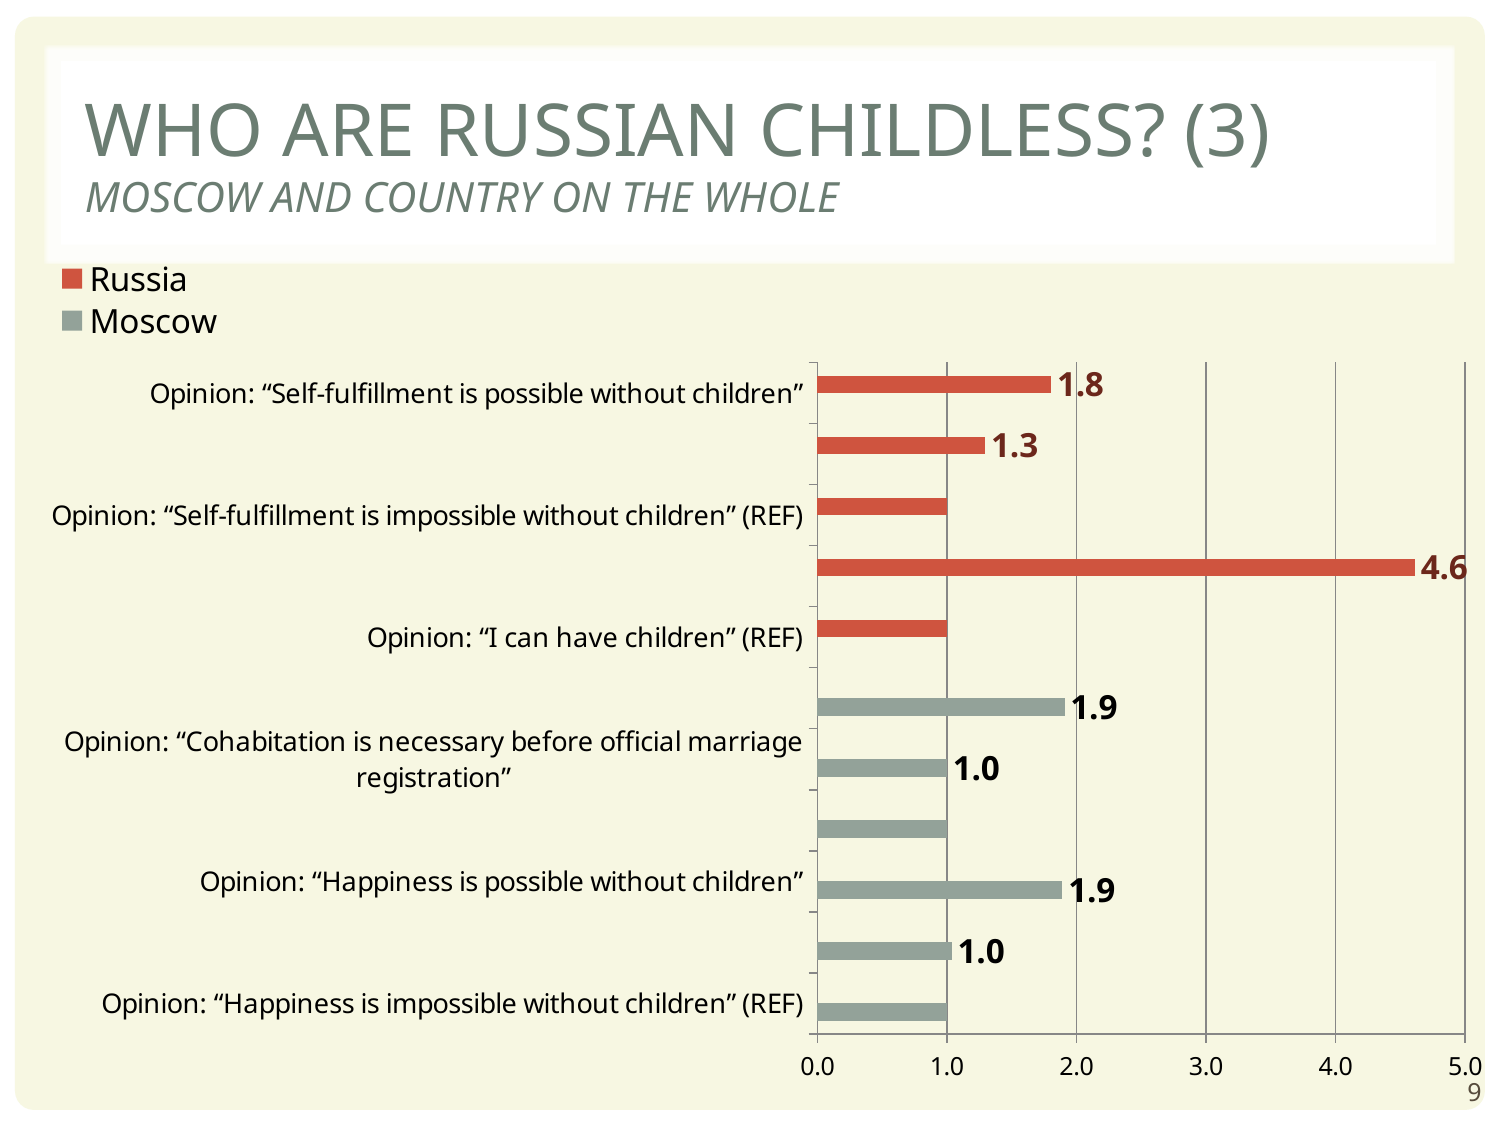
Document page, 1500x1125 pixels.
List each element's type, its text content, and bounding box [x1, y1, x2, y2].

title Who are Russian childless? (3) Moscow and Country on the whole [69, 66, 1425, 238]
chart [0, 255, 1500, 1095]
slide_number 9 [1146, 1095, 1497, 1123]
